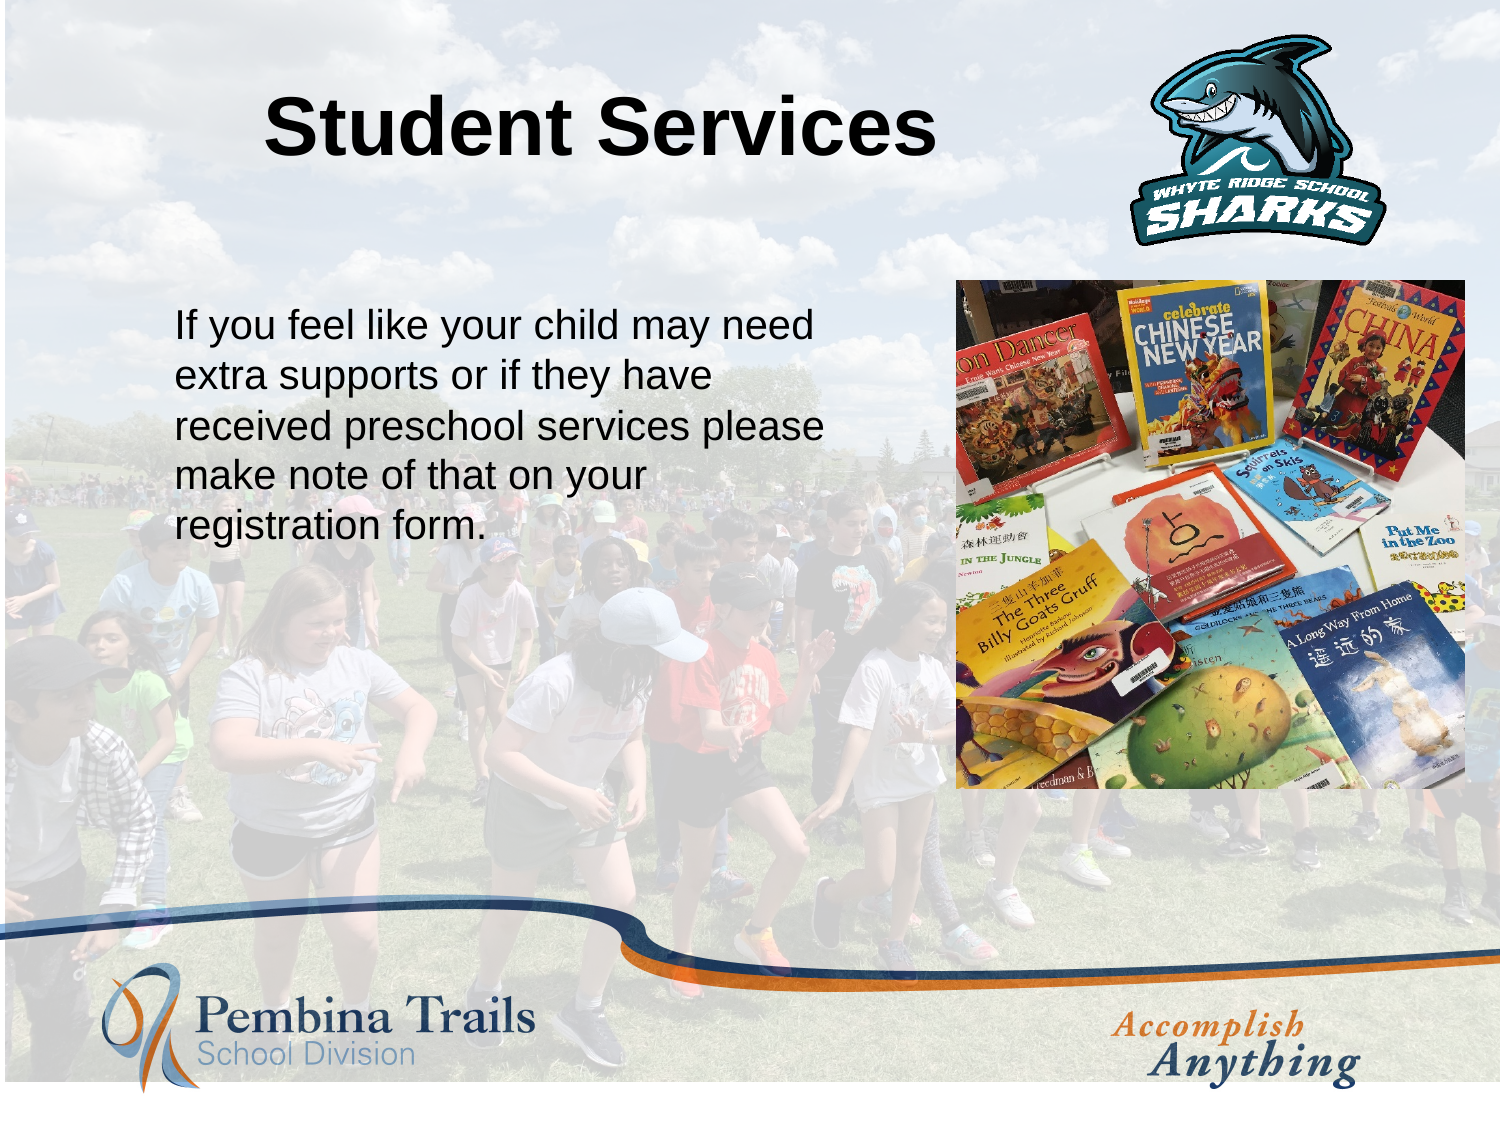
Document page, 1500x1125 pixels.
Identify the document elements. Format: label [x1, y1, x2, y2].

list [5, 0, 1500, 1082]
picture [0, 0, 1500, 1125]
picture [956, 279, 1466, 789]
picture [1090, 9, 1426, 272]
